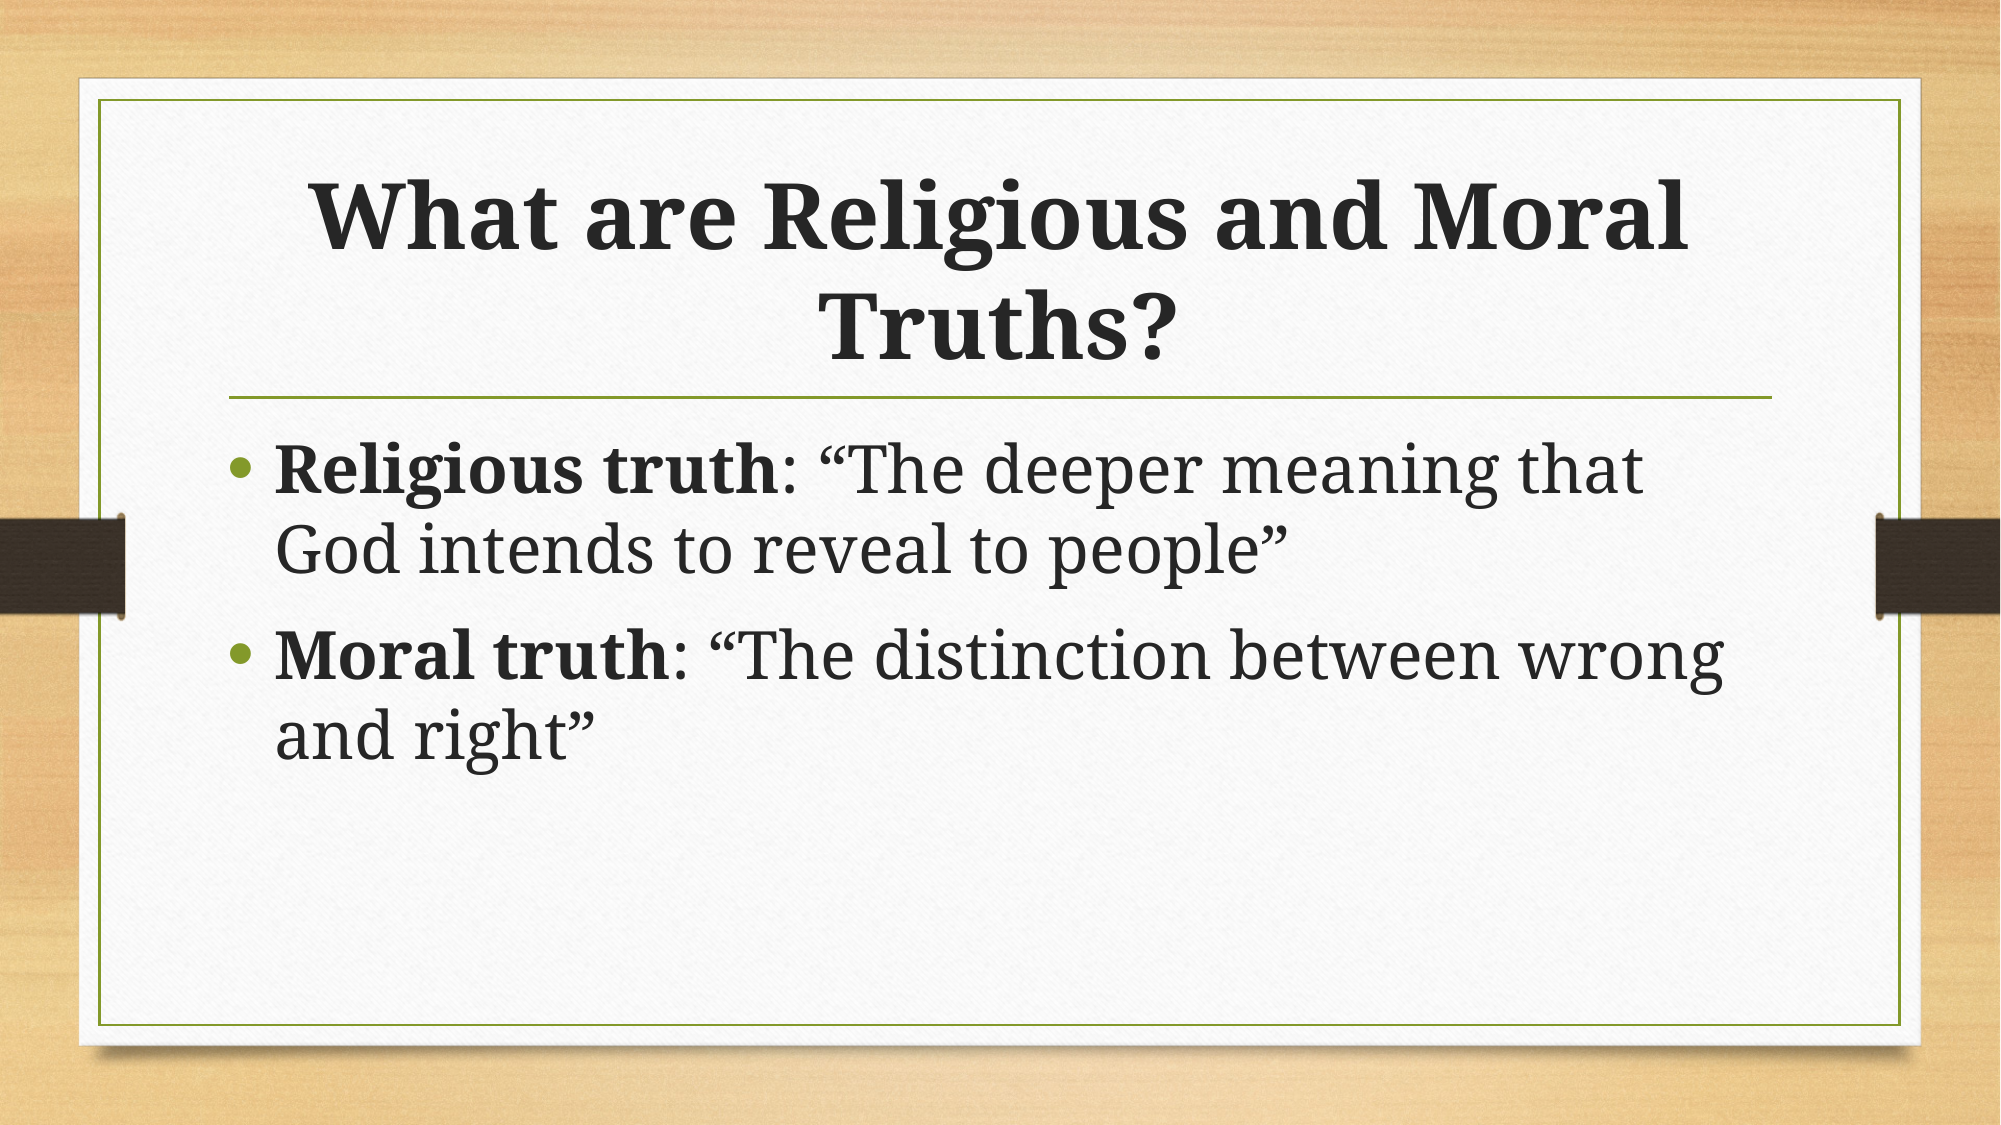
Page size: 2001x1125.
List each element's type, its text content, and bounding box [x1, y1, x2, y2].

title What are Religious and Moral Truths? [212, 161, 1788, 375]
list Religious truth: “The deeper meaning that God intends to reveal to people” Moral truth: “The distinction between wrong and right” [212, 419, 1788, 964]
picture [0, 0, 2001, 1125]
